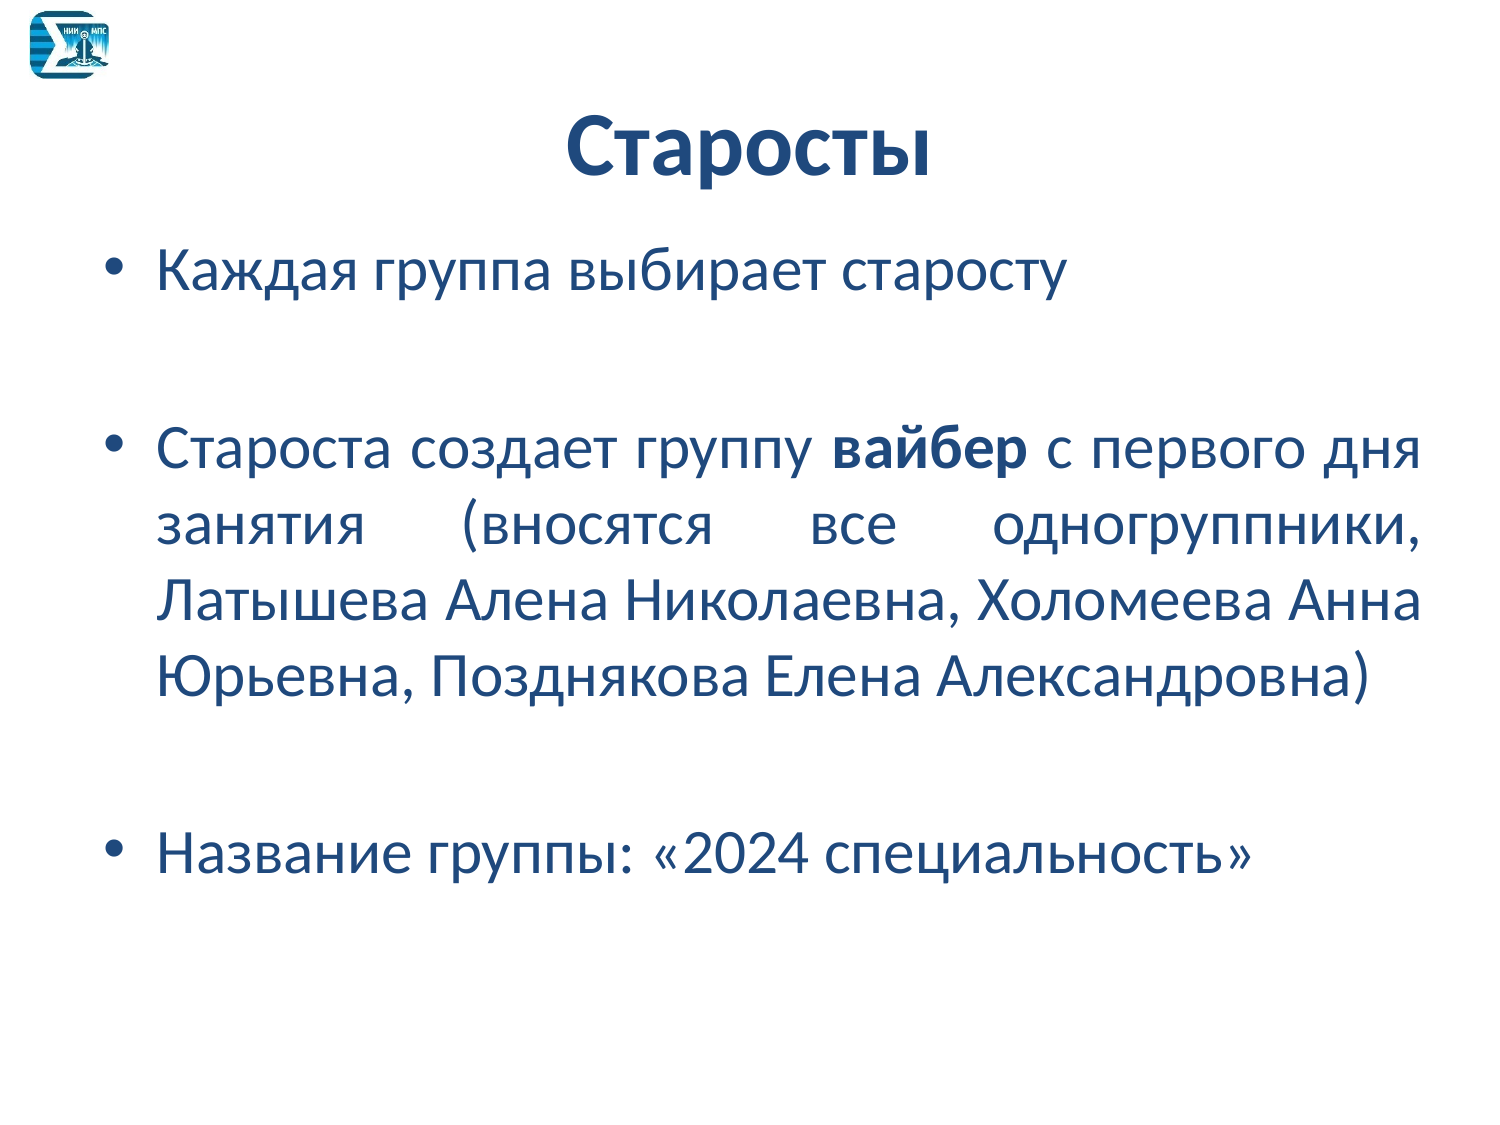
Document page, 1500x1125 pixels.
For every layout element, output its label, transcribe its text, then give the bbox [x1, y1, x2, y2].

picture [29, 10, 109, 79]
title Старосты [75, 45, 1425, 233]
list Каждая группа выбирает старосту Староста создает группу вайбер с первого дня занятия (вносятся все одногруппники, Латышева Алена Николаевна, Холомеева Анна Юрьевна, Позднякова Елена Александровна) Название группы: «2024 специальность» [88, 219, 1439, 963]
